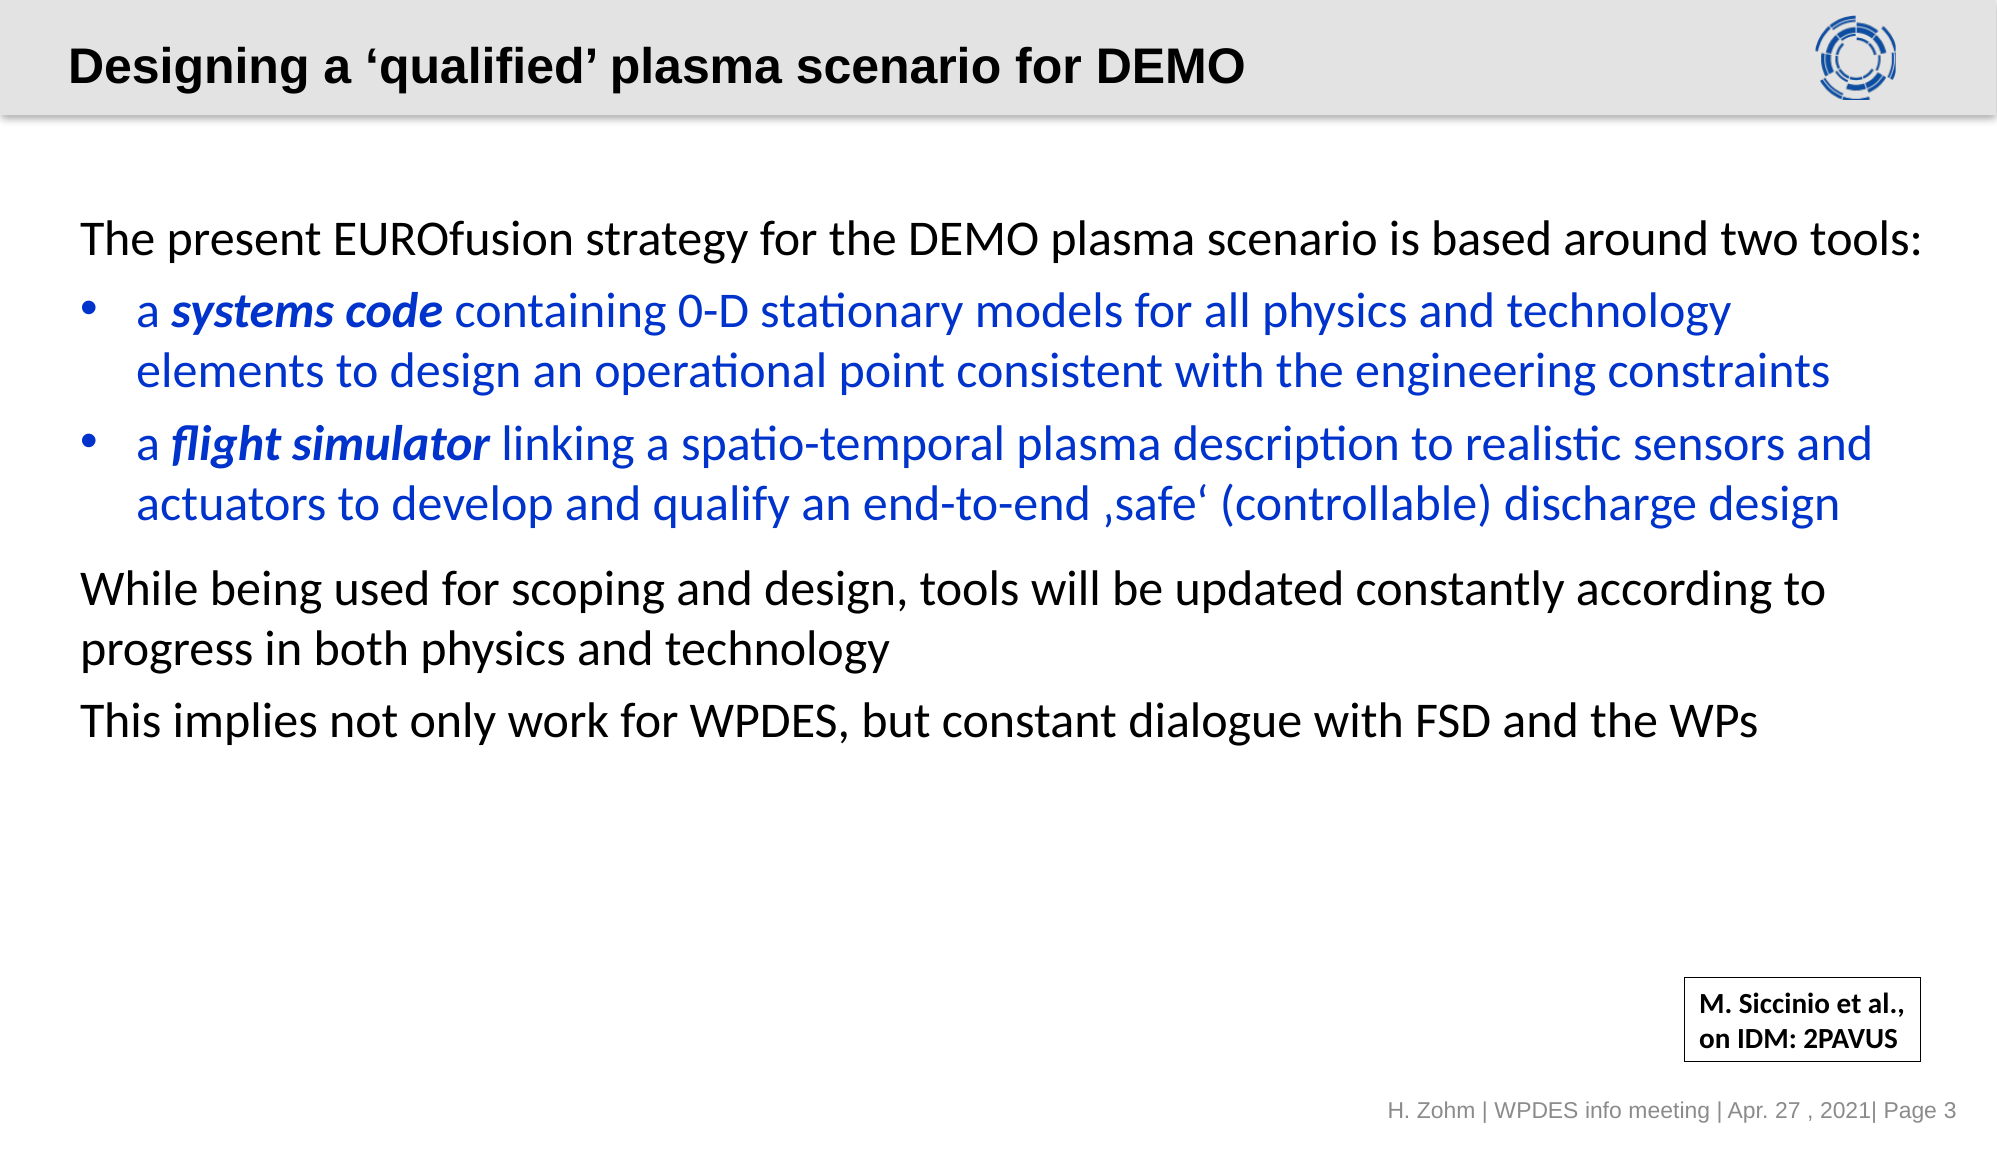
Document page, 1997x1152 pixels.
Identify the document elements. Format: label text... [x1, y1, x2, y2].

text_box M. Siccinio et al., on IDM: 2PAVUS [1684, 977, 1921, 1062]
footer H. Zohm | WPDES info meeting | Apr. 27 , 2021| Page 3 [962, 1083, 1972, 1135]
list The present EUROfusion strategy for the DEMO plasma scenario is based around two tools: a systems code containing 0-D stationary models for all physics and technology elements to design an operational point consistent with the engineering constraints a flight simulator linking a spatio-temporal plasma description to realistic sensors and actuators to develop and qualify an end-to-end ‚safe‘ (controllable) discharge design While being used for scoping and design, tools will be updated constantly according to progress in both physics and technology This implies not only work for WPDES, but constant dialogue with FSD and the WPs [64, 197, 1944, 706]
title Designing a ‘qualified’ plasma scenario for DEMO [53, 22, 1756, 98]
